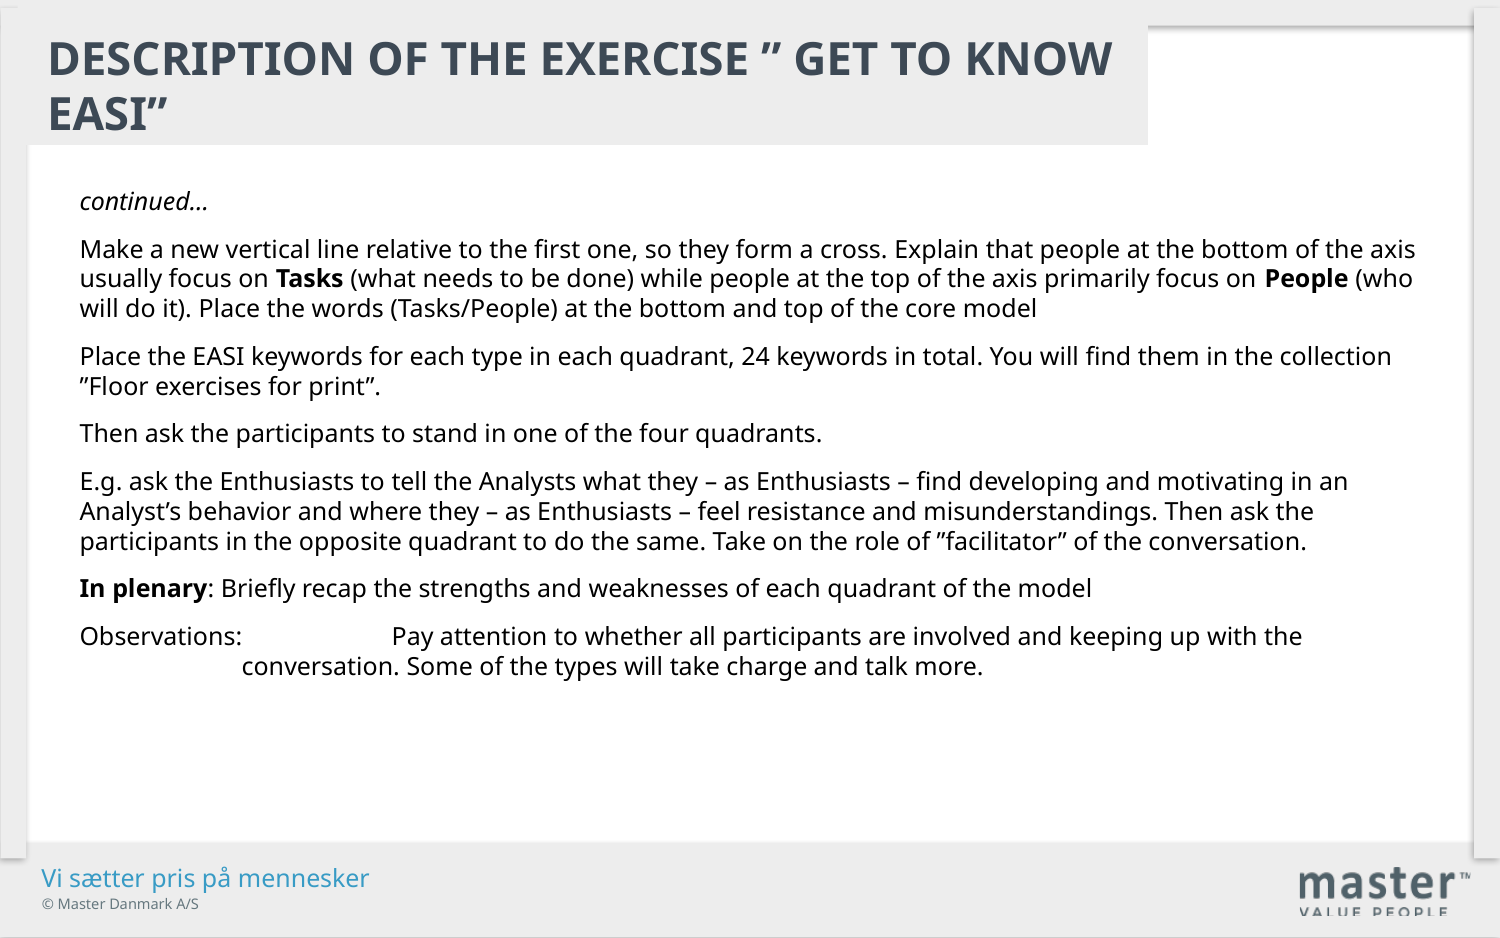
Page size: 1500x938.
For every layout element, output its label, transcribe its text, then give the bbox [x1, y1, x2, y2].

list Description of the exercise ” Get to know easi” [17, 0, 1148, 145]
list continued… Make a new vertical line relative to the first one, so they form a cross. Explain that people at the bottom of the axis usually focus on Tasks (what needs to be done) while people at the top of the axis primarily focus on People (who will do it). Place the words (Tasks/People) at the bottom and top of the core model Place the EASI keywords for each type in each quadrant, 24 keywords in total. You will find them in the collection ”Floor exercises for print”. Then ask the participants to stand in one of the four quadrants. E.g. ask the Enthusiasts to tell the Analysts what they – as Enthusiasts – find developing and motivating in an Analyst’s behavior and where they – as Enthusiasts – feel resistance and misunderstandings. Then ask the participants in the opposite quadrant to do the same. Take on the role of ”facilitator” of the conversation. In plenary: Briefly recap the strengths and weaknesses of each quadrant of the model Observations: Pay attention to whether all participants are involved and keeping up with the conversation. Some of the types will take charge and talk more. [64, 178, 1447, 840]
